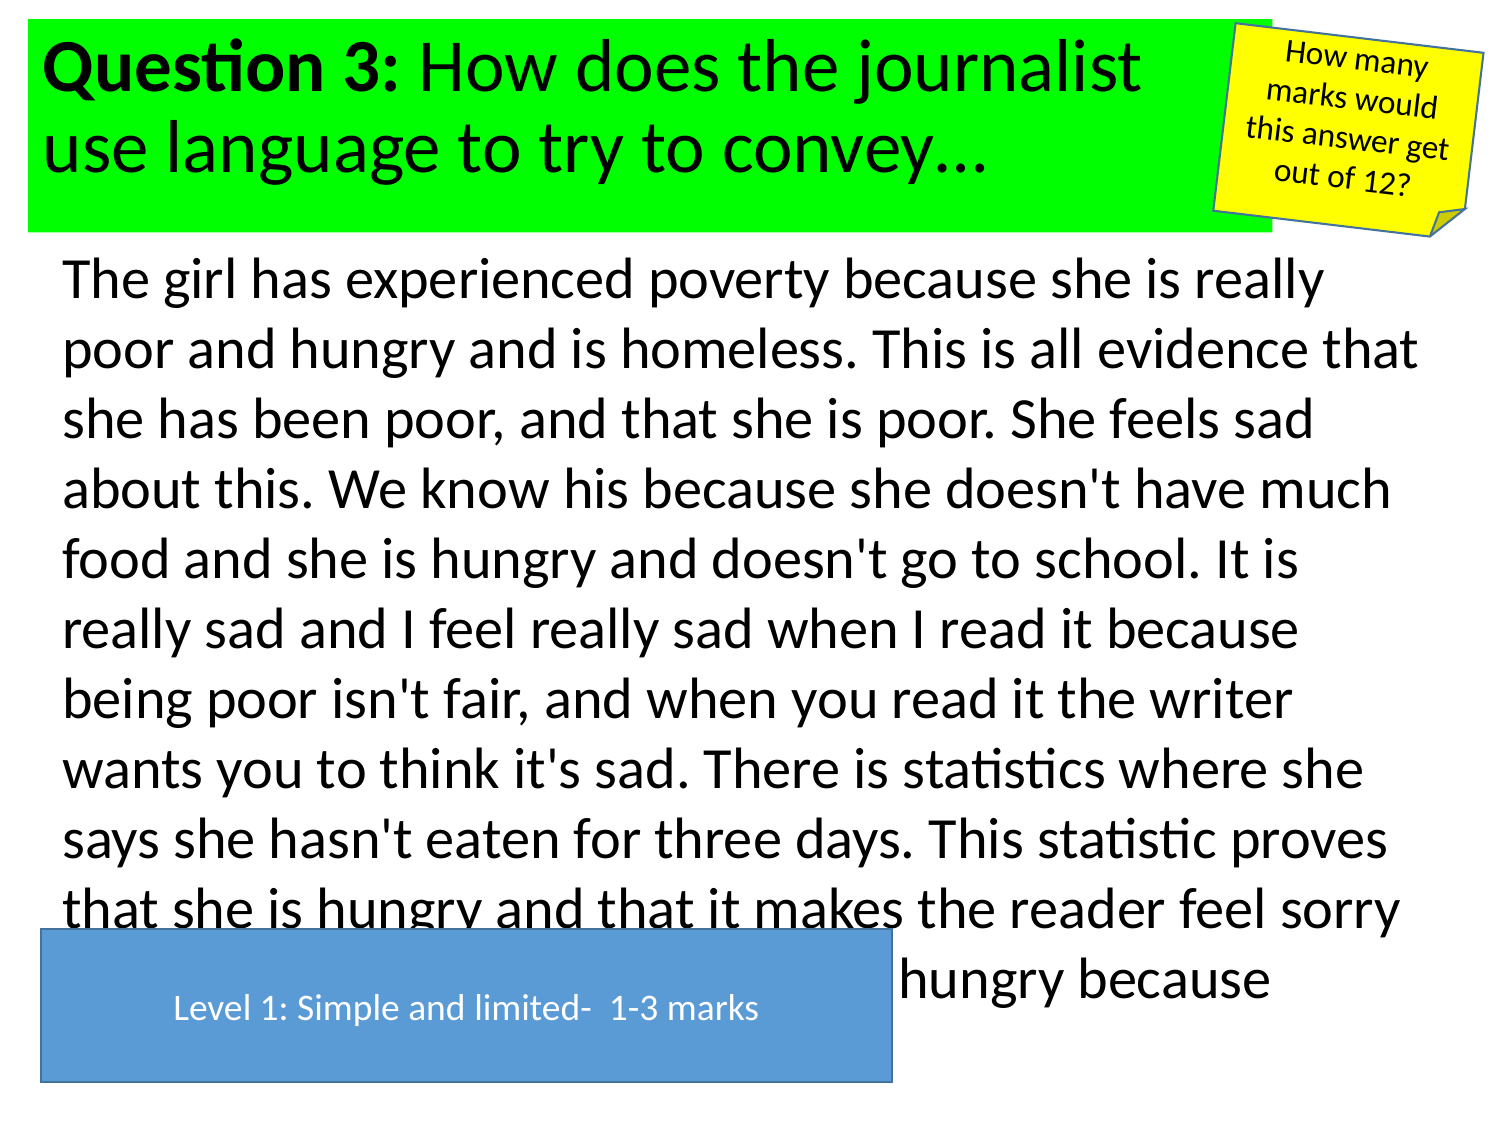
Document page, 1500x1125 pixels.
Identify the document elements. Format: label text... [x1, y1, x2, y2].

text_box Level 1: Simple and limited- 1-3 marks [40, 928, 893, 1083]
text_box How many marks would this answer get out of 12? [1212, 22, 1485, 238]
text_box The girl has experienced poverty because she is really poor and hungry and is homeless. This is all evidence that she has been poor, and that she is poor. She feels sad about this. We know his because she doesn't have much food and she is hungry and doesn't go to school. It is really sad and I feel really sad when I read it because being poor isn't fair, and when you read it the writer wants you to think it's sad. There is statistics where she says she hasn't eaten for three days. This statistic proves that she is hungry and that it makes the reader feel sorry for her because today we don't get hungry because people have jobs or benefits. [47, 232, 1453, 1087]
text_box Question 3: How does the journalist use language to try to convey… [28, 19, 1273, 233]
